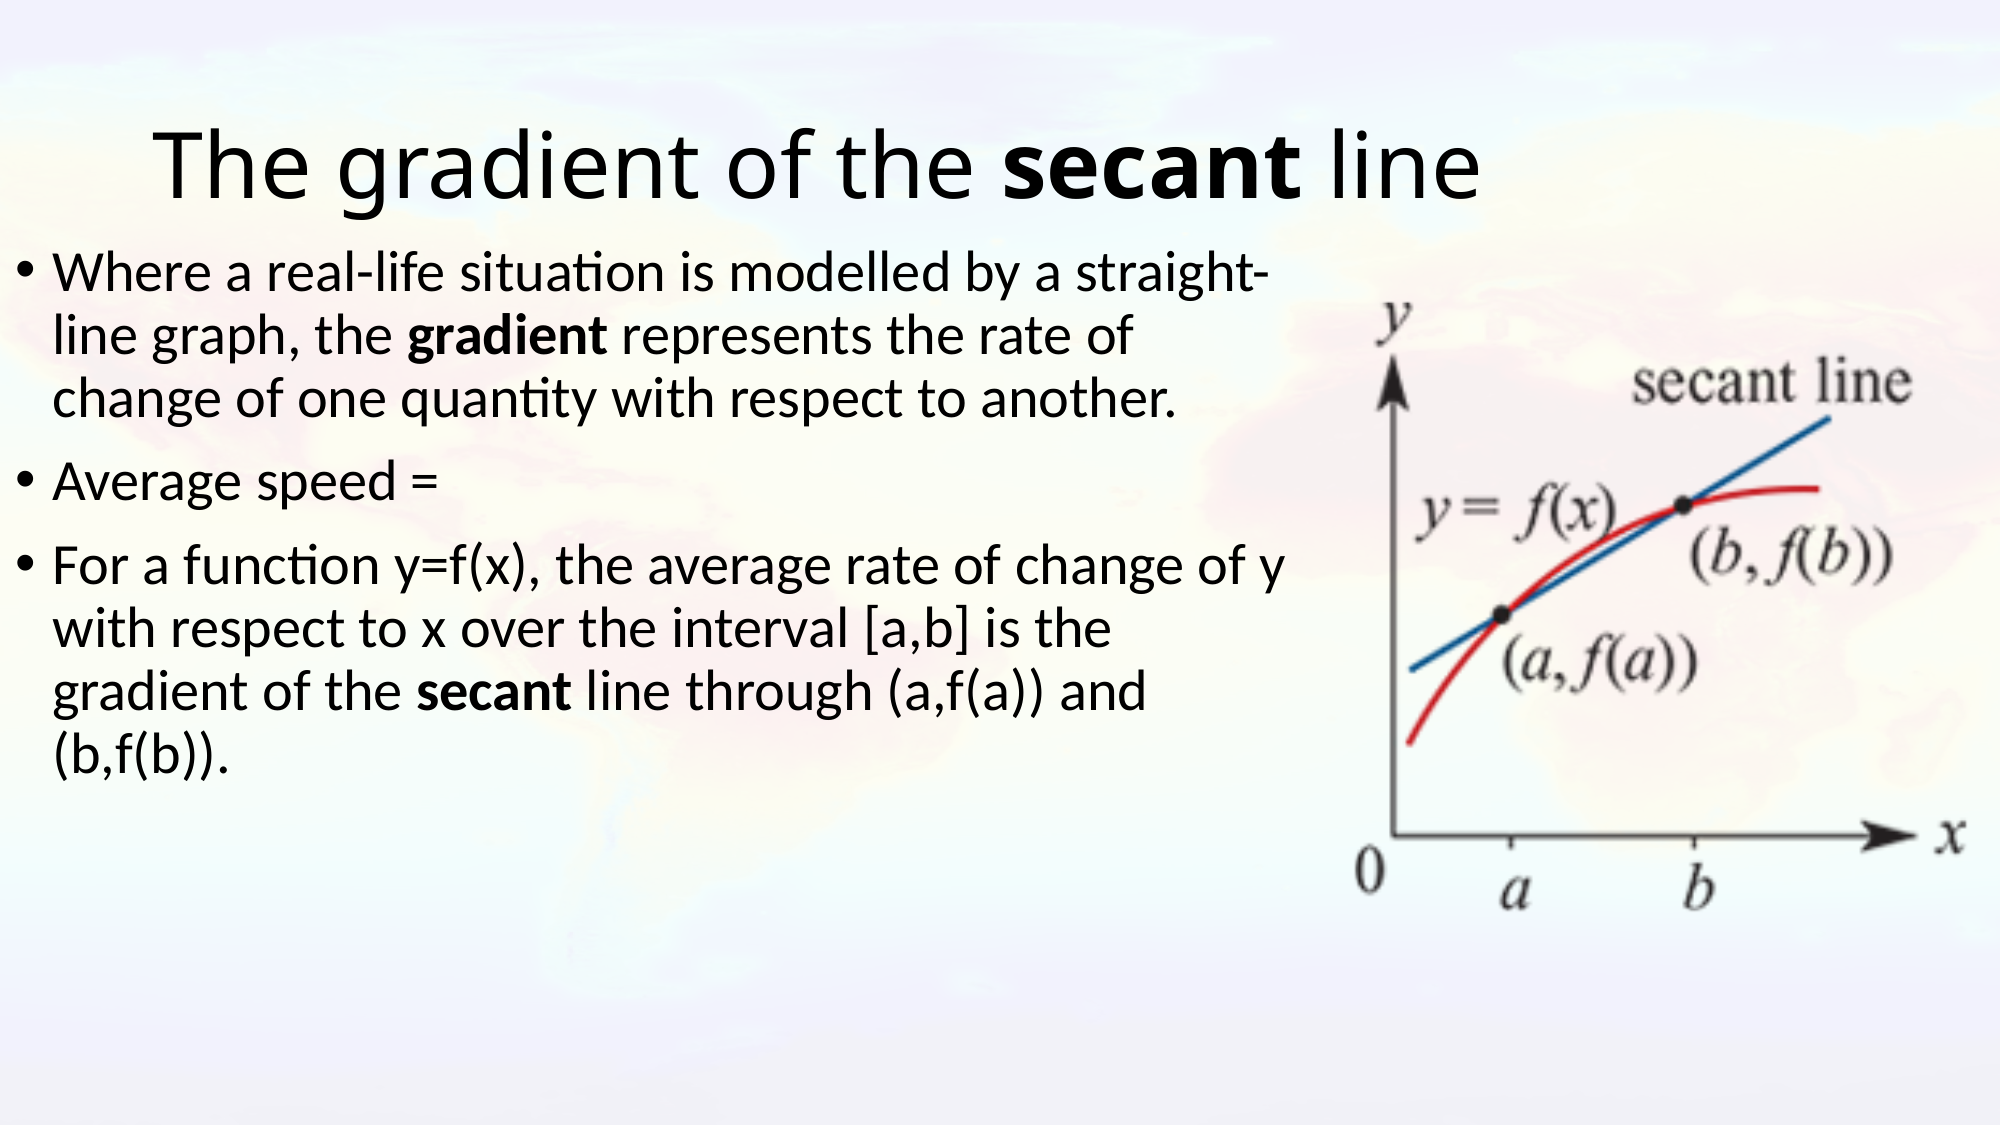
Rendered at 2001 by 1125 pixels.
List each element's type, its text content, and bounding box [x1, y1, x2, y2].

picture [1330, 274, 2000, 948]
title The gradient of the secant line [137, 59, 1863, 278]
